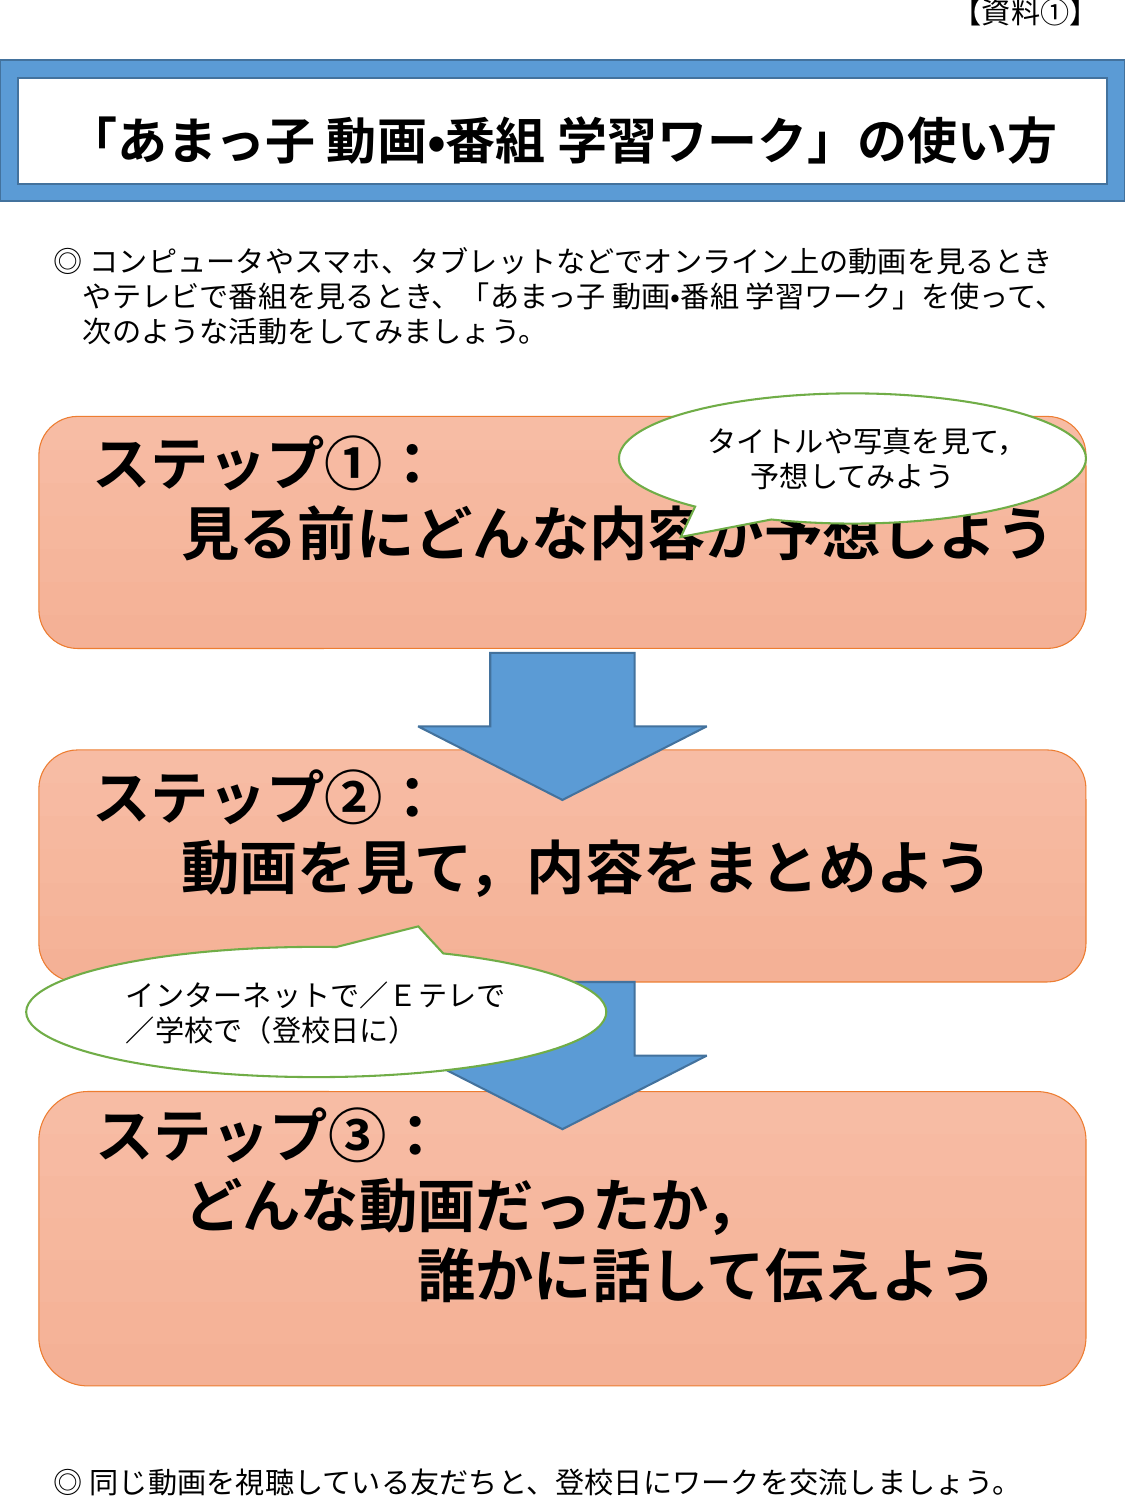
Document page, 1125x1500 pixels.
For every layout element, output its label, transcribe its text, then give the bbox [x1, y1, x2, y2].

text_box ◎コンピュータやスマホ、タブレットなどでオンライン上の動画を見るとき やテレビで番組を見るとき、「あまっ子 動画・番組 学習ワーク」を使って、 次のような活動をしてみましょう。 [38, 235, 1086, 356]
text_box ステップ②： 動画を見て，内容をまとめよう [38, 749, 1087, 983]
text_box インターネットで／Ｅテレで／学校で（登校日に） [25, 925, 608, 1079]
text_box 【資料①】 [804, 0, 1114, 37]
text_box 「あまっ子 動画・番組 学習ワーク」の使い方 [19, 102, 1106, 177]
text_box ステップ③： どんな動画だったか， 誰かに話して伝えよう [38, 1090, 1087, 1387]
text_box ステップ①： 見る前にどんな内容か予想しよう [38, 415, 1087, 650]
text_box ◎同じ動画を視聴している友だちと、登校日にワークを交流しましょう。 [38, 1456, 1086, 1500]
text_box [0, 59, 1125, 202]
text_box [417, 651, 708, 802]
text_box タイトルや写真を見て，予想してみよう [617, 392, 1088, 539]
text_box [447, 980, 708, 1131]
